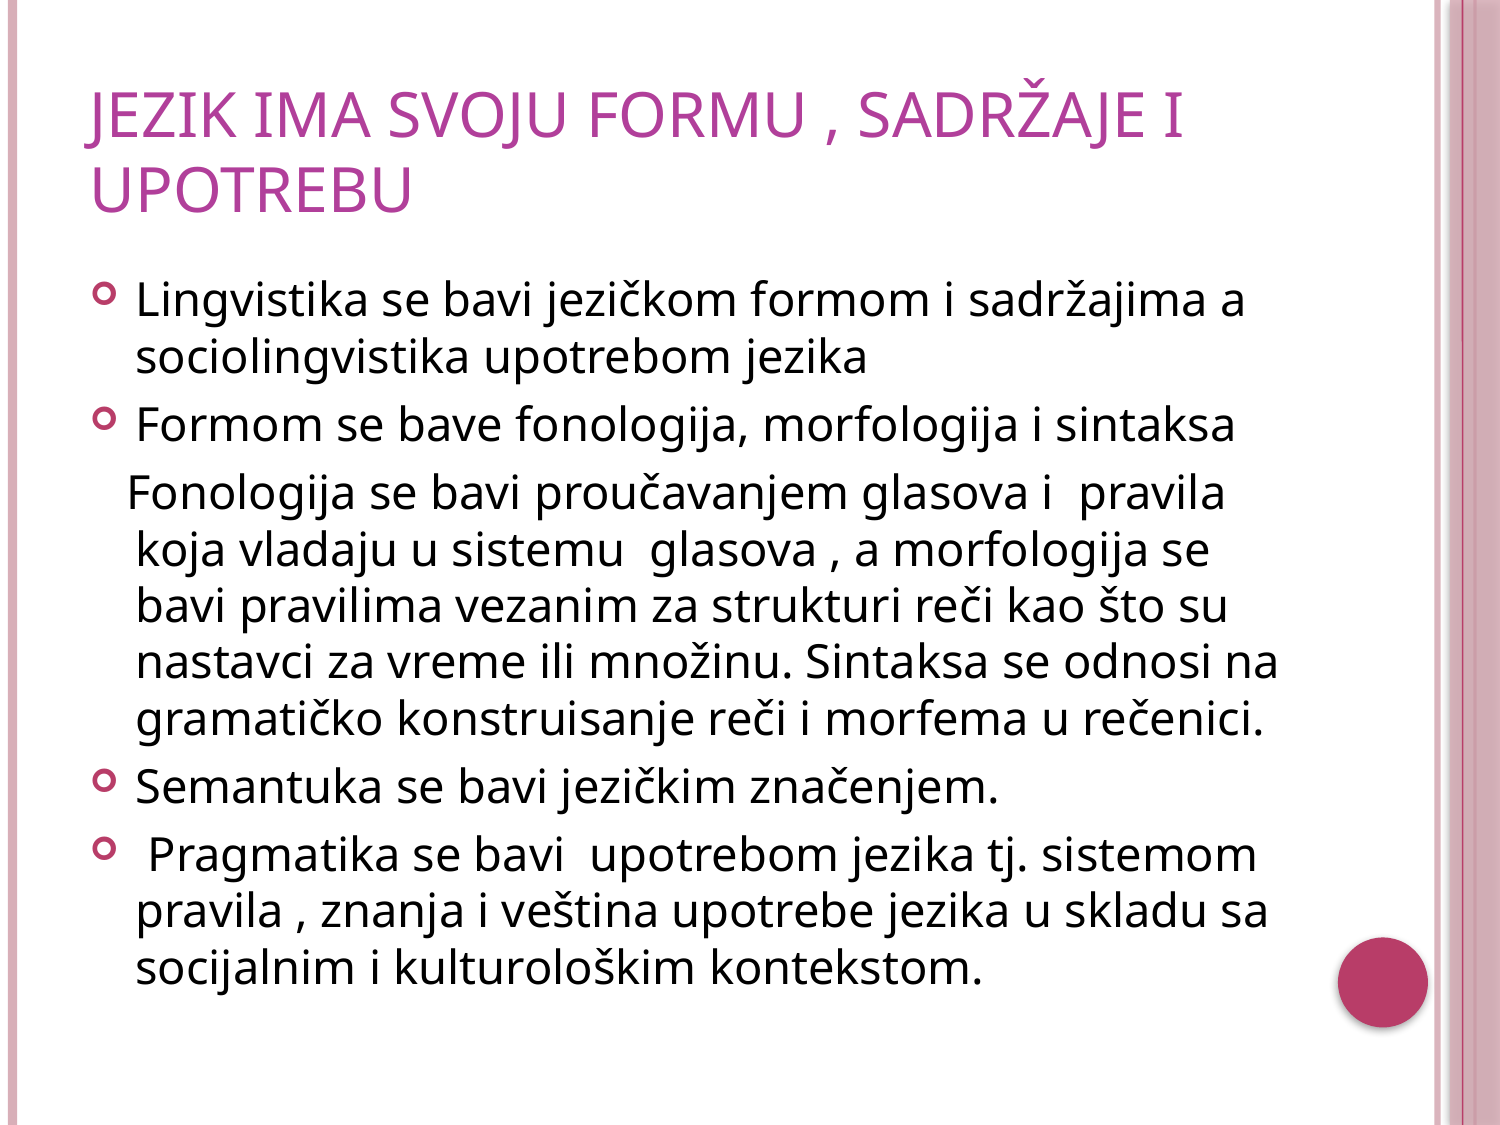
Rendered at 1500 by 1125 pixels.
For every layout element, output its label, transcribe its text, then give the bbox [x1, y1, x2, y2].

title Jezik ima svoju formu , sadržaje i upotrebu [75, 45, 1300, 233]
list Lingvistika se bavi jezičkom formom i sadržajima a sociolingvistika upotrebom jezika Formom se bave fonologija, morfologija i sintaksa Fonologija se bavi proučavanjem glasova i pravila koja vladaju u sistemu glasova , a morfologija se bavi pravilima vezanim za strukturi reči kao što su nastavci za vreme ili množinu. Sintaksa se odnosi na gramatičko konstruisanje reči i morfema u rečenici. Semantuka se bavi jezičkim značenjem. Pragmatika se bavi upotrebom jezika tj. sistemom pravila , znanja i veština upotrebe jezika u skladu sa socijalnim i kulturološkim kontekstom. [75, 262, 1300, 1062]
